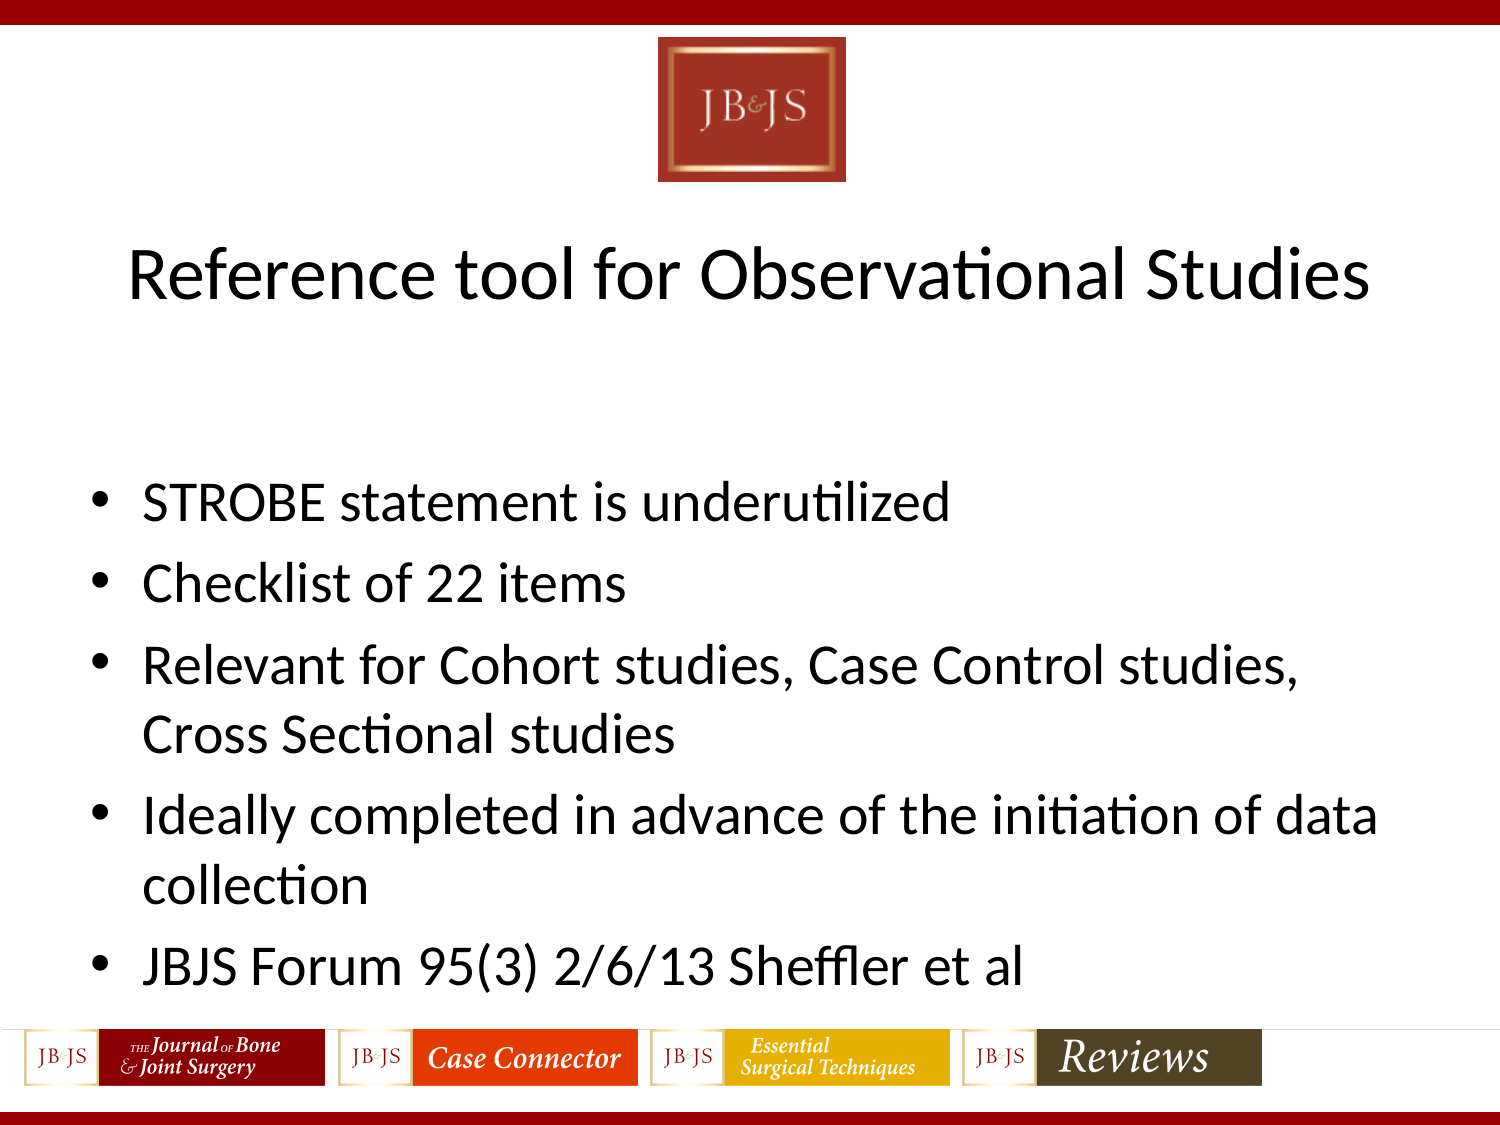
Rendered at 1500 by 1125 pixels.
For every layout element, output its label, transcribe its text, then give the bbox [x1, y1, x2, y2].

picture [962, 1029, 1262, 1086]
picture [24, 1029, 325, 1086]
picture [338, 1029, 638, 1086]
picture [650, 1029, 950, 1086]
picture [658, 37, 846, 174]
title Reference tool for Observational Studies [75, 174, 1425, 363]
list STROBE statement is underutilized Checklist of 22 items Relevant for Cohort studies, Case Control studies, Cross Sectional studies Ideally completed in advance of the initiation of data collection JBJS Forum 95(3) 2/6/13 Sheffler et al [75, 375, 1425, 1005]
